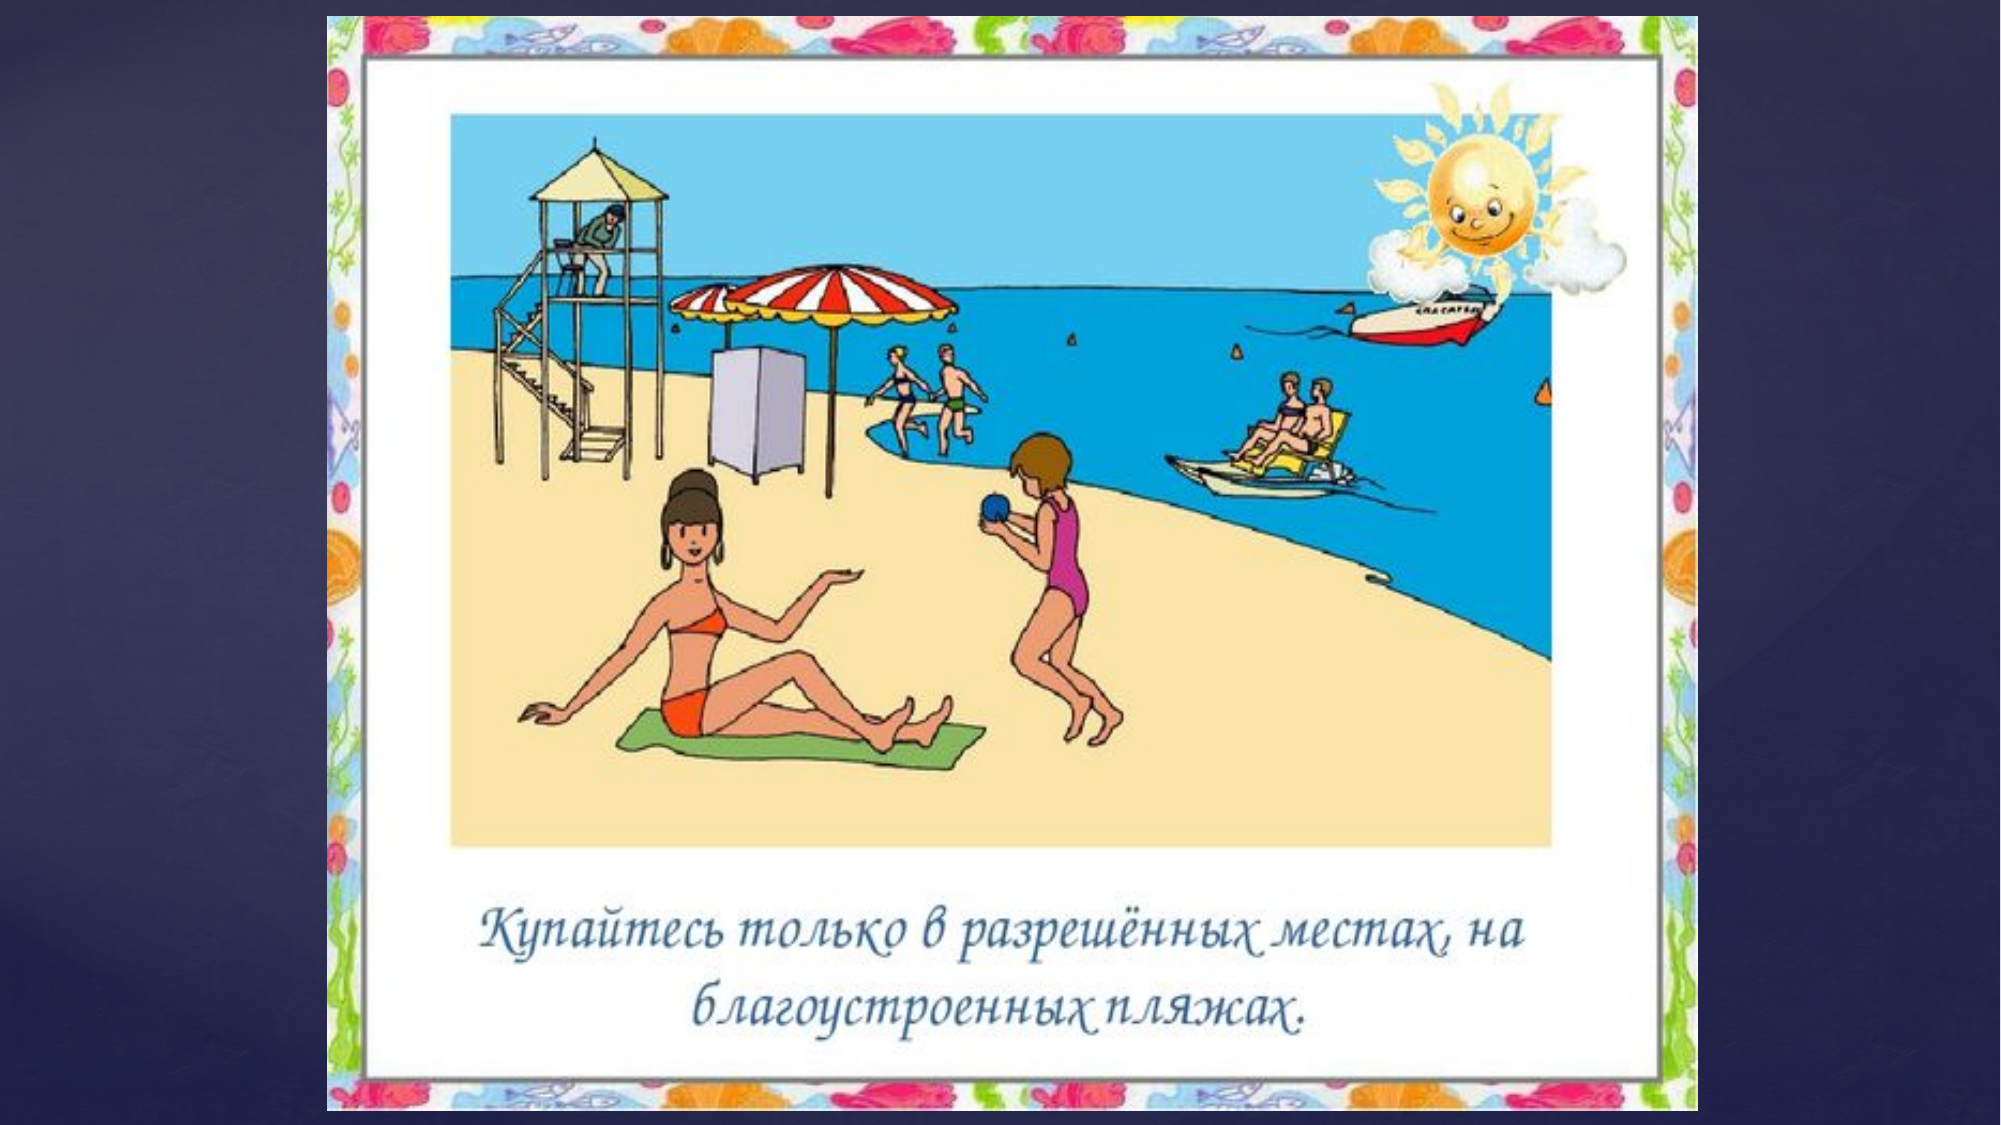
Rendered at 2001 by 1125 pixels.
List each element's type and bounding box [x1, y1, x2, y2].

picture [326, 16, 1699, 1111]
